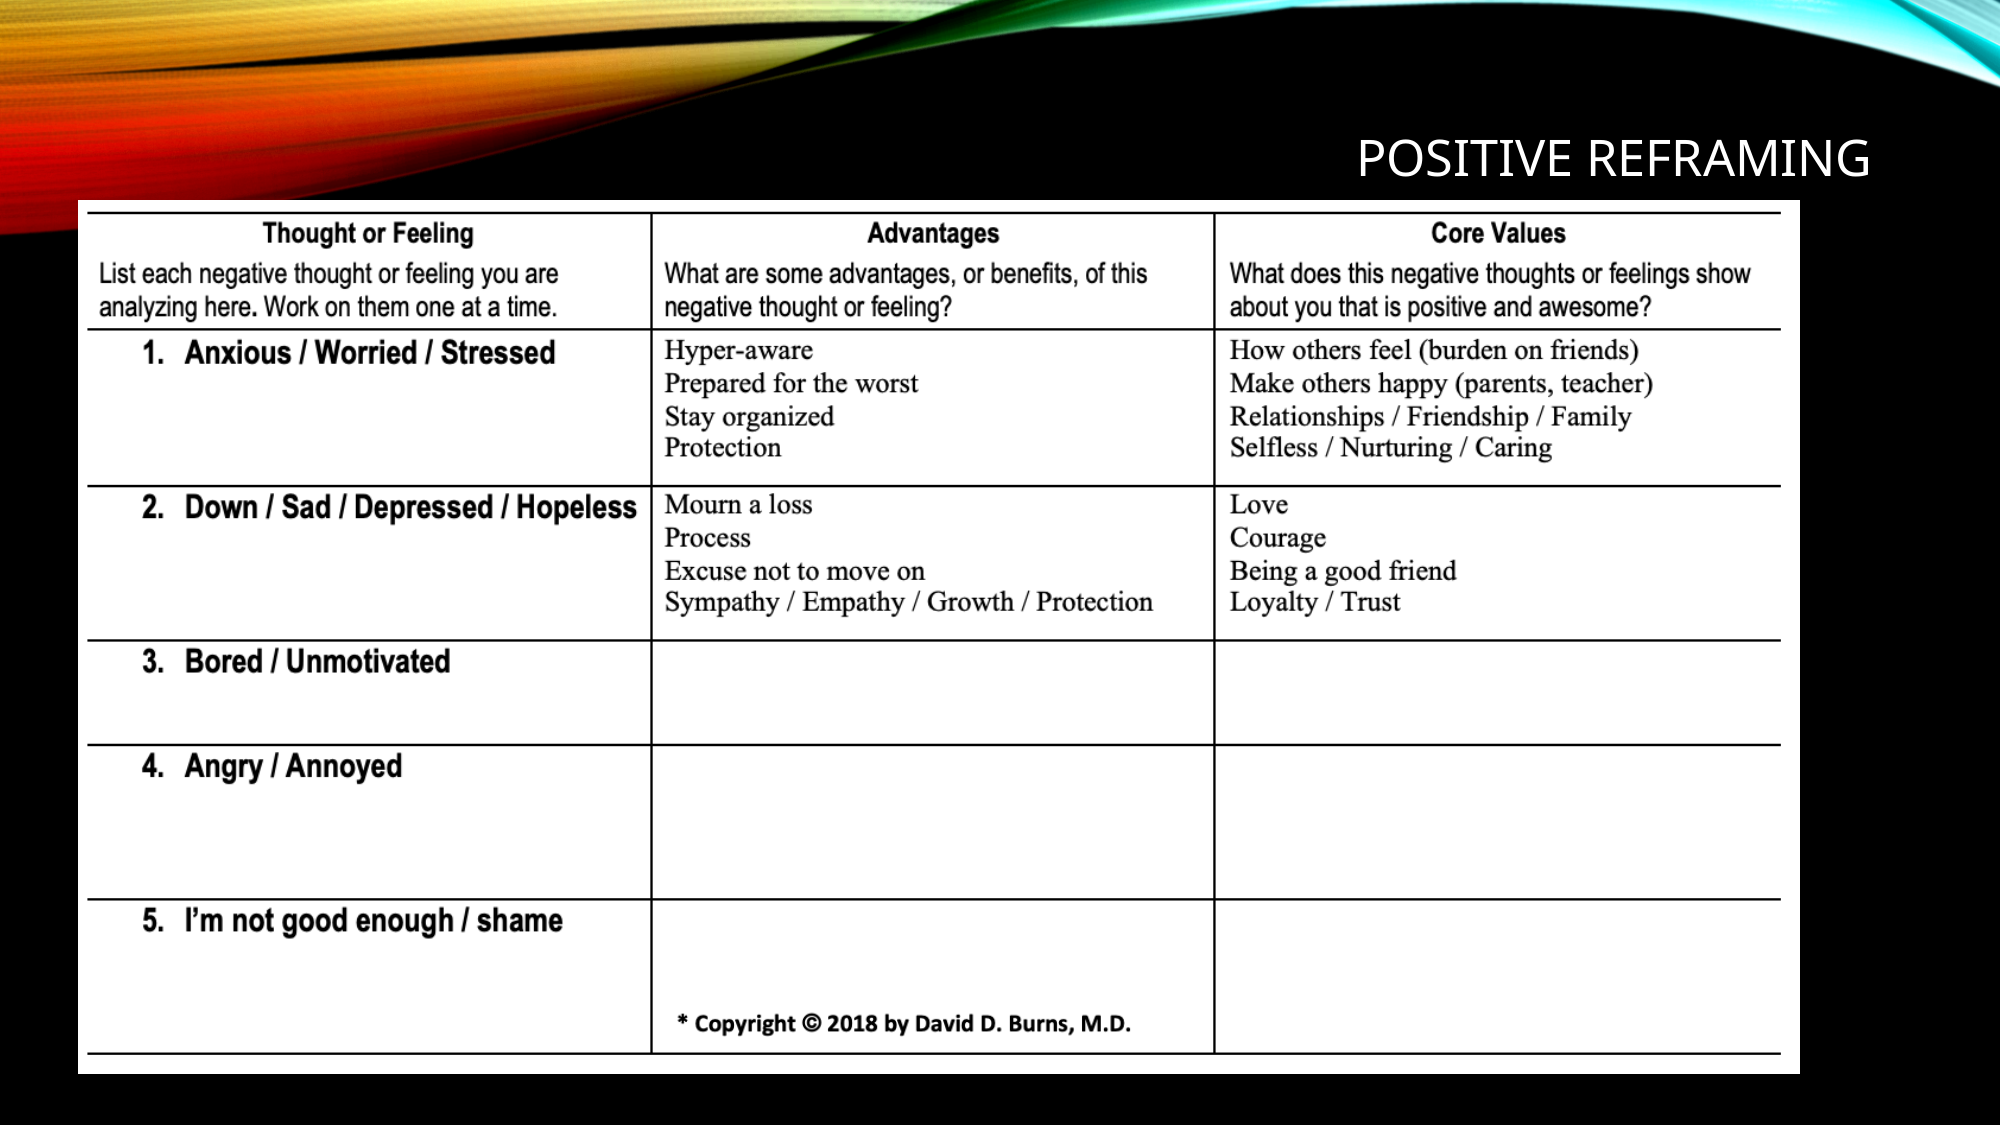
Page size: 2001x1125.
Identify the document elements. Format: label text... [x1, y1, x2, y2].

title Positive Reframing [1173, 125, 1888, 265]
picture [0, 0, 2000, 1075]
